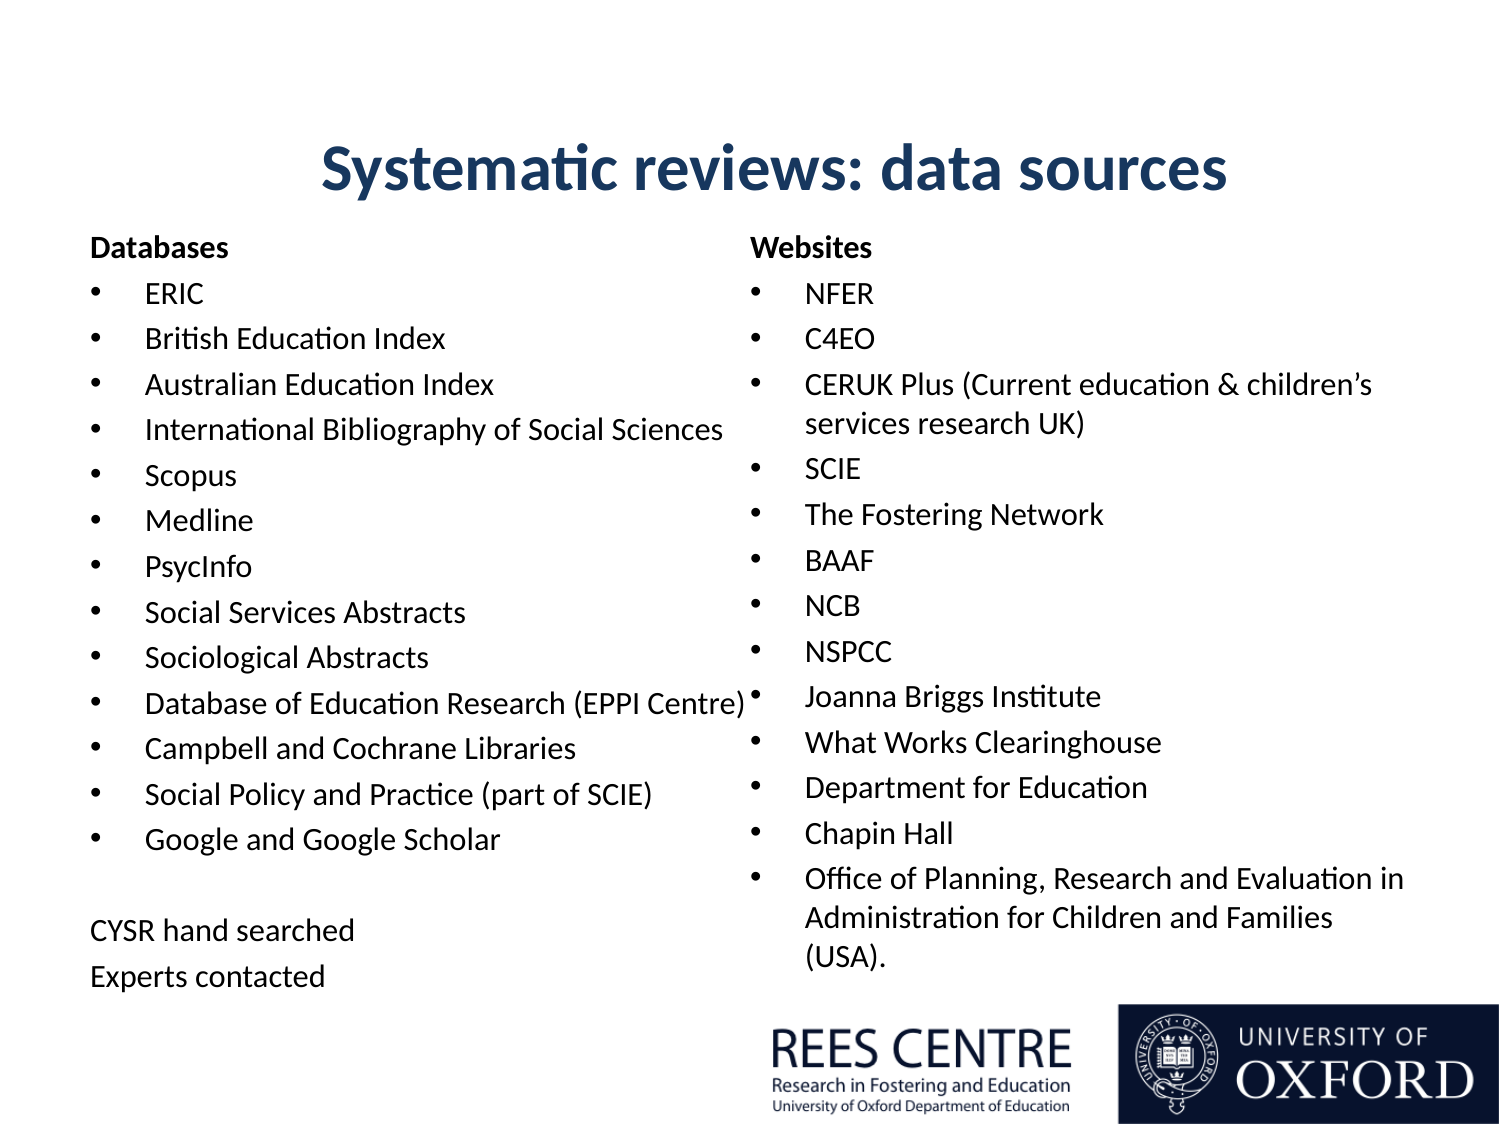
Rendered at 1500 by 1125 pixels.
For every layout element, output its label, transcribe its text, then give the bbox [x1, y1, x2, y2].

list Databases ERIC British Education Index Australian Education Index International Bibliography of Social Sciences Scopus Medline PsycInfo Social Services Abstracts Sociological Abstracts Database of Education Research (EPPI Centre) Campbell and Cochrane Libraries Social Policy and Practice (part of SCIE) Google and Google Scholar CYSR hand searched Experts contacted Websites NFER C4EO CERUK Plus (Current education & children’s services research UK) SCIE The Fostering Network BAAF NCB NSPCC Joanna Briggs Institute What Works Clearinghouse Department for Education Chapin Hall Office of Planning, Research and Evaluation in Administration for Children and Families (USA). [75, 218, 1425, 1023]
text_box Systematic reviews: data sources [99, 70, 1450, 258]
picture [769, 1004, 1500, 1124]
